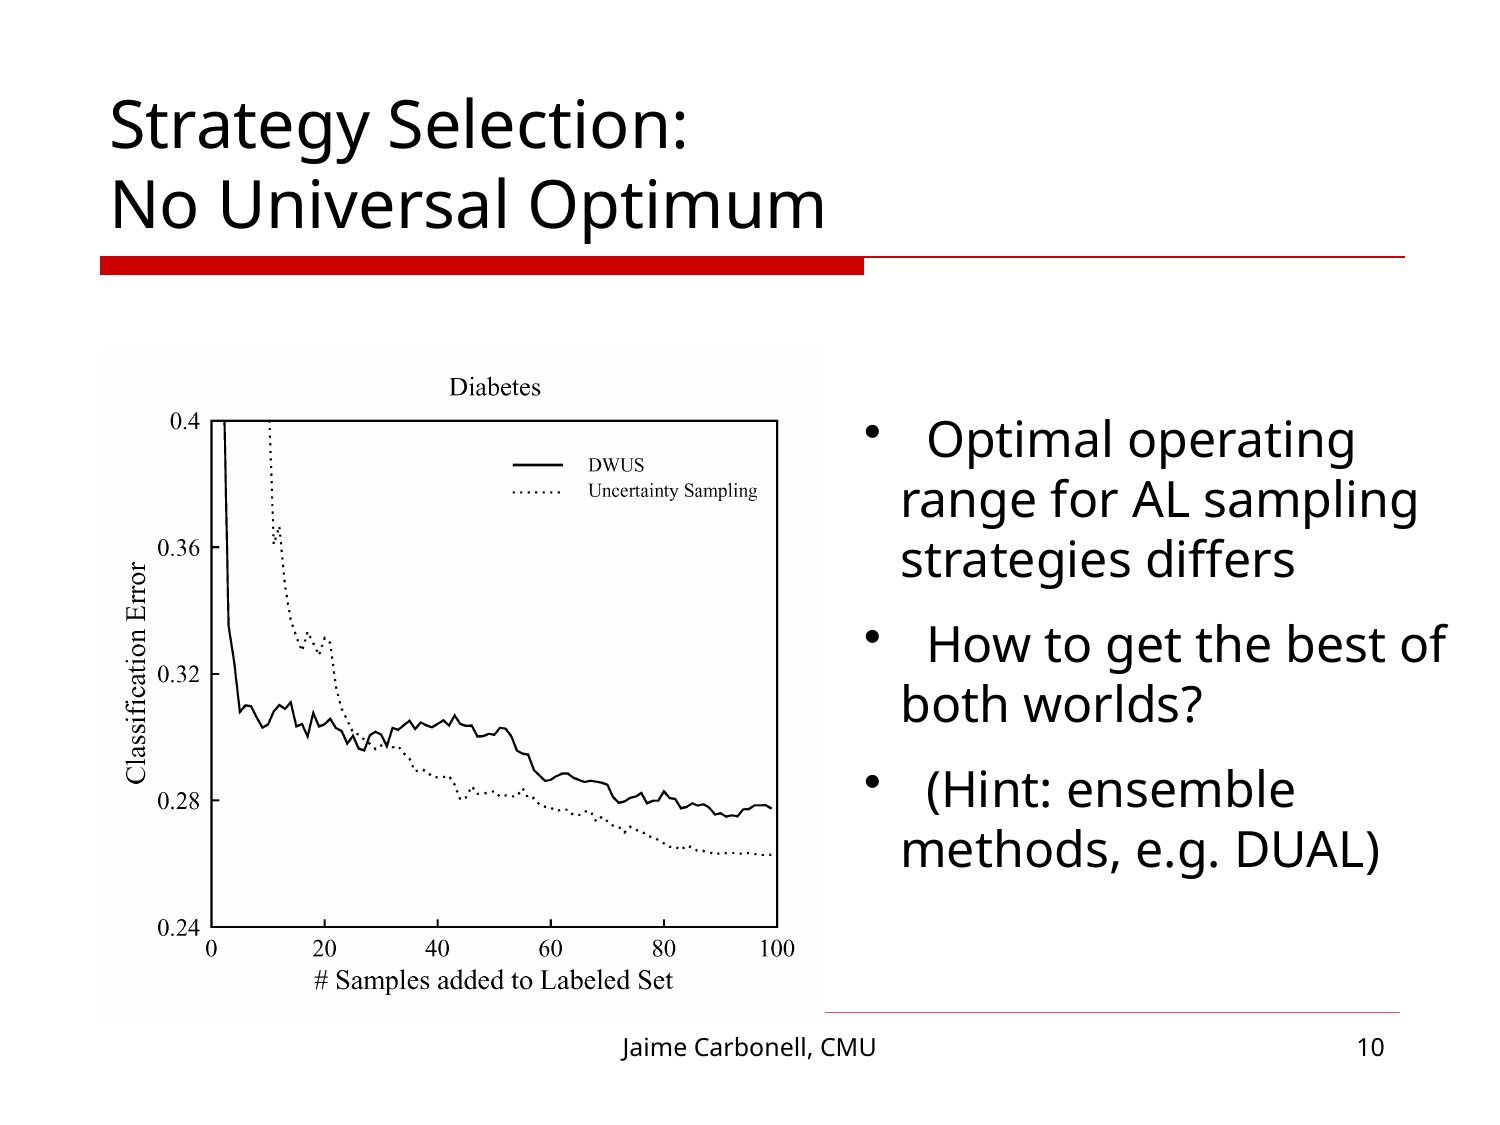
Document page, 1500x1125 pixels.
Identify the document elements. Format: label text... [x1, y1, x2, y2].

title Strategy Selection: No Universal Optimum [93, 49, 1407, 250]
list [99, 349, 826, 1026]
text_box Optimal operating range for AL sampling strategies differs How to get the best of both worlds? (Hint: ensemble methods, e.g. DUAL) [849, 399, 1463, 885]
slide_number 10 [1074, 1024, 1401, 1103]
footer Jaime Carbonell, CMU [512, 1024, 988, 1103]
